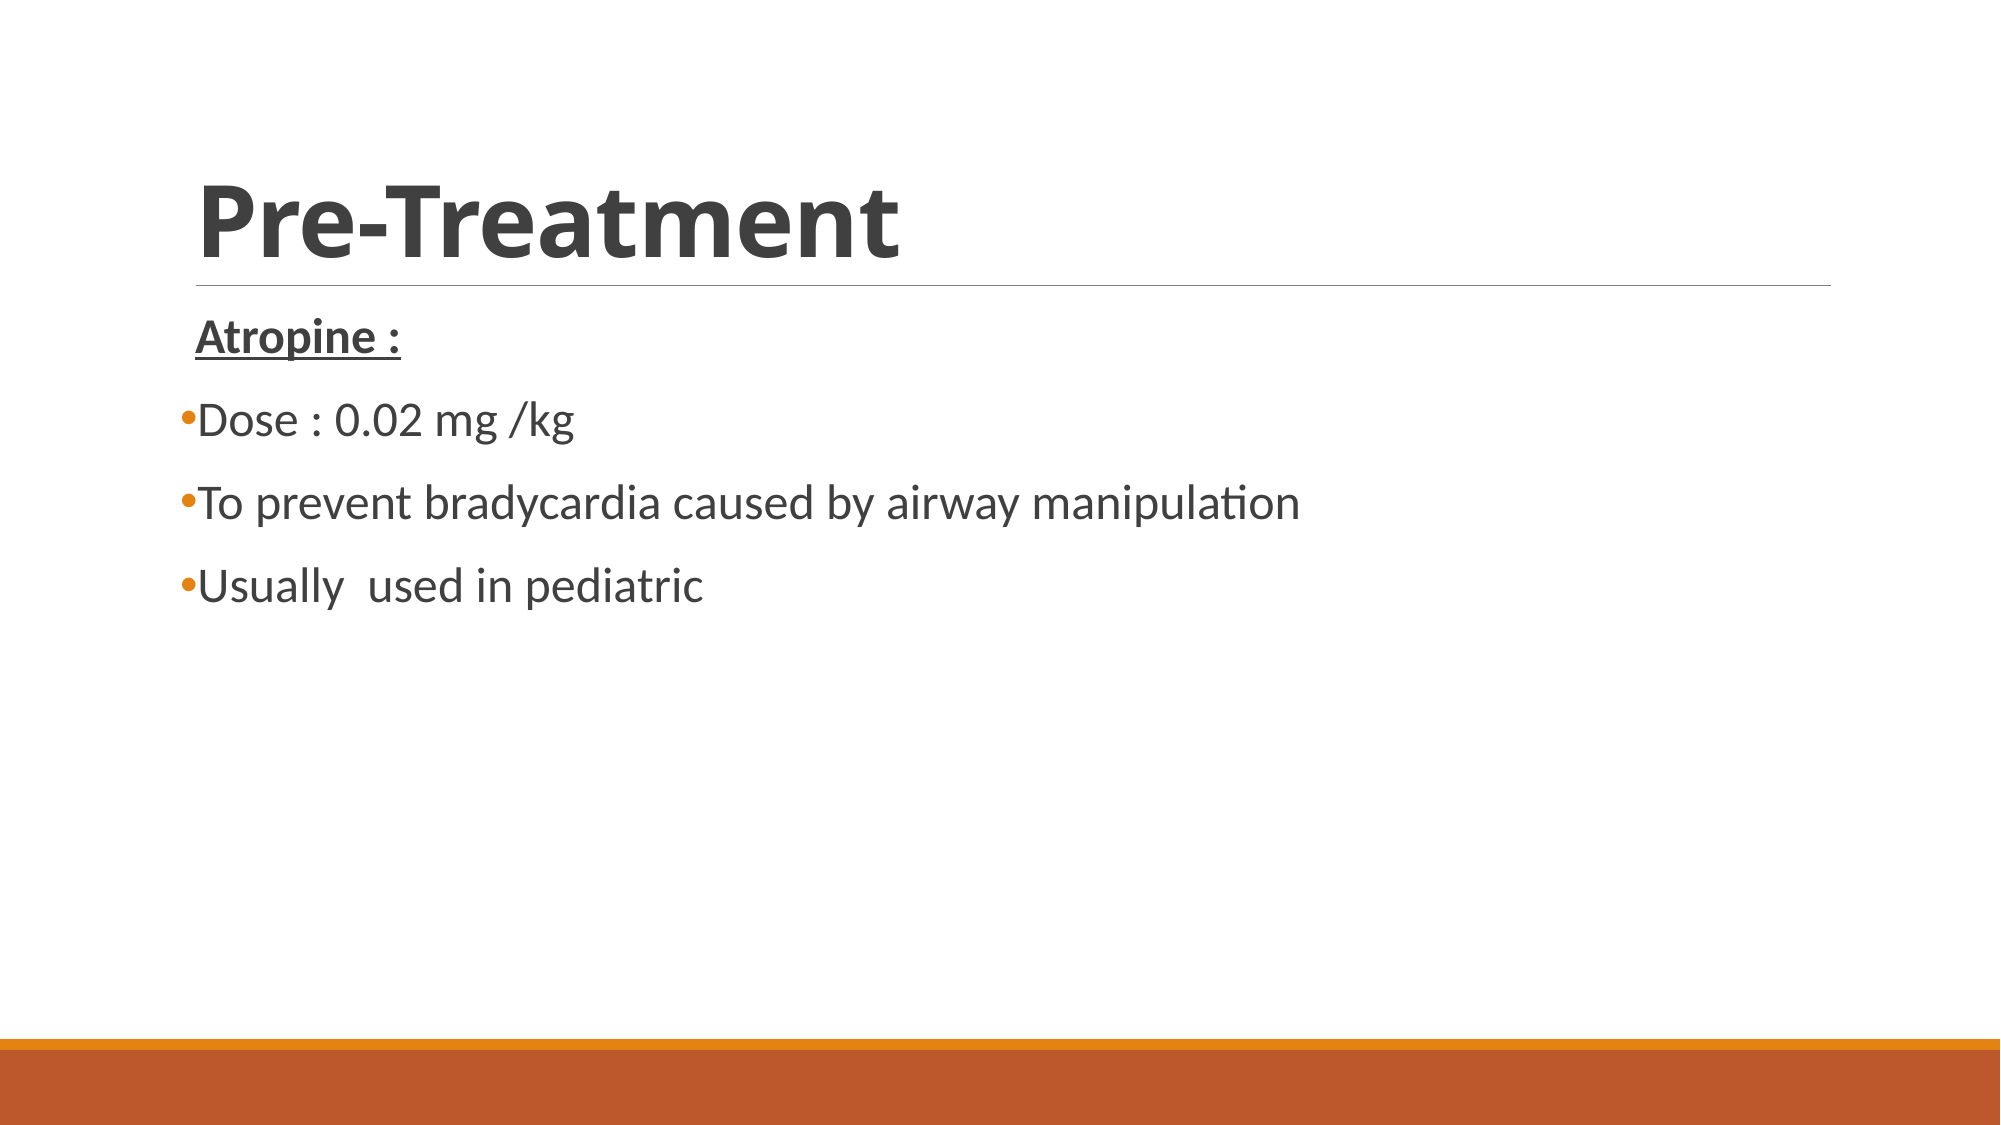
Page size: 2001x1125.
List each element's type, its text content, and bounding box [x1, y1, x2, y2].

list Atropine : Dose : 0.02 mg /kg To prevent bradycardia caused by airway manipulation Usually used in pediatric [180, 302, 1830, 963]
title Pre-Treatment [180, 47, 1830, 285]
